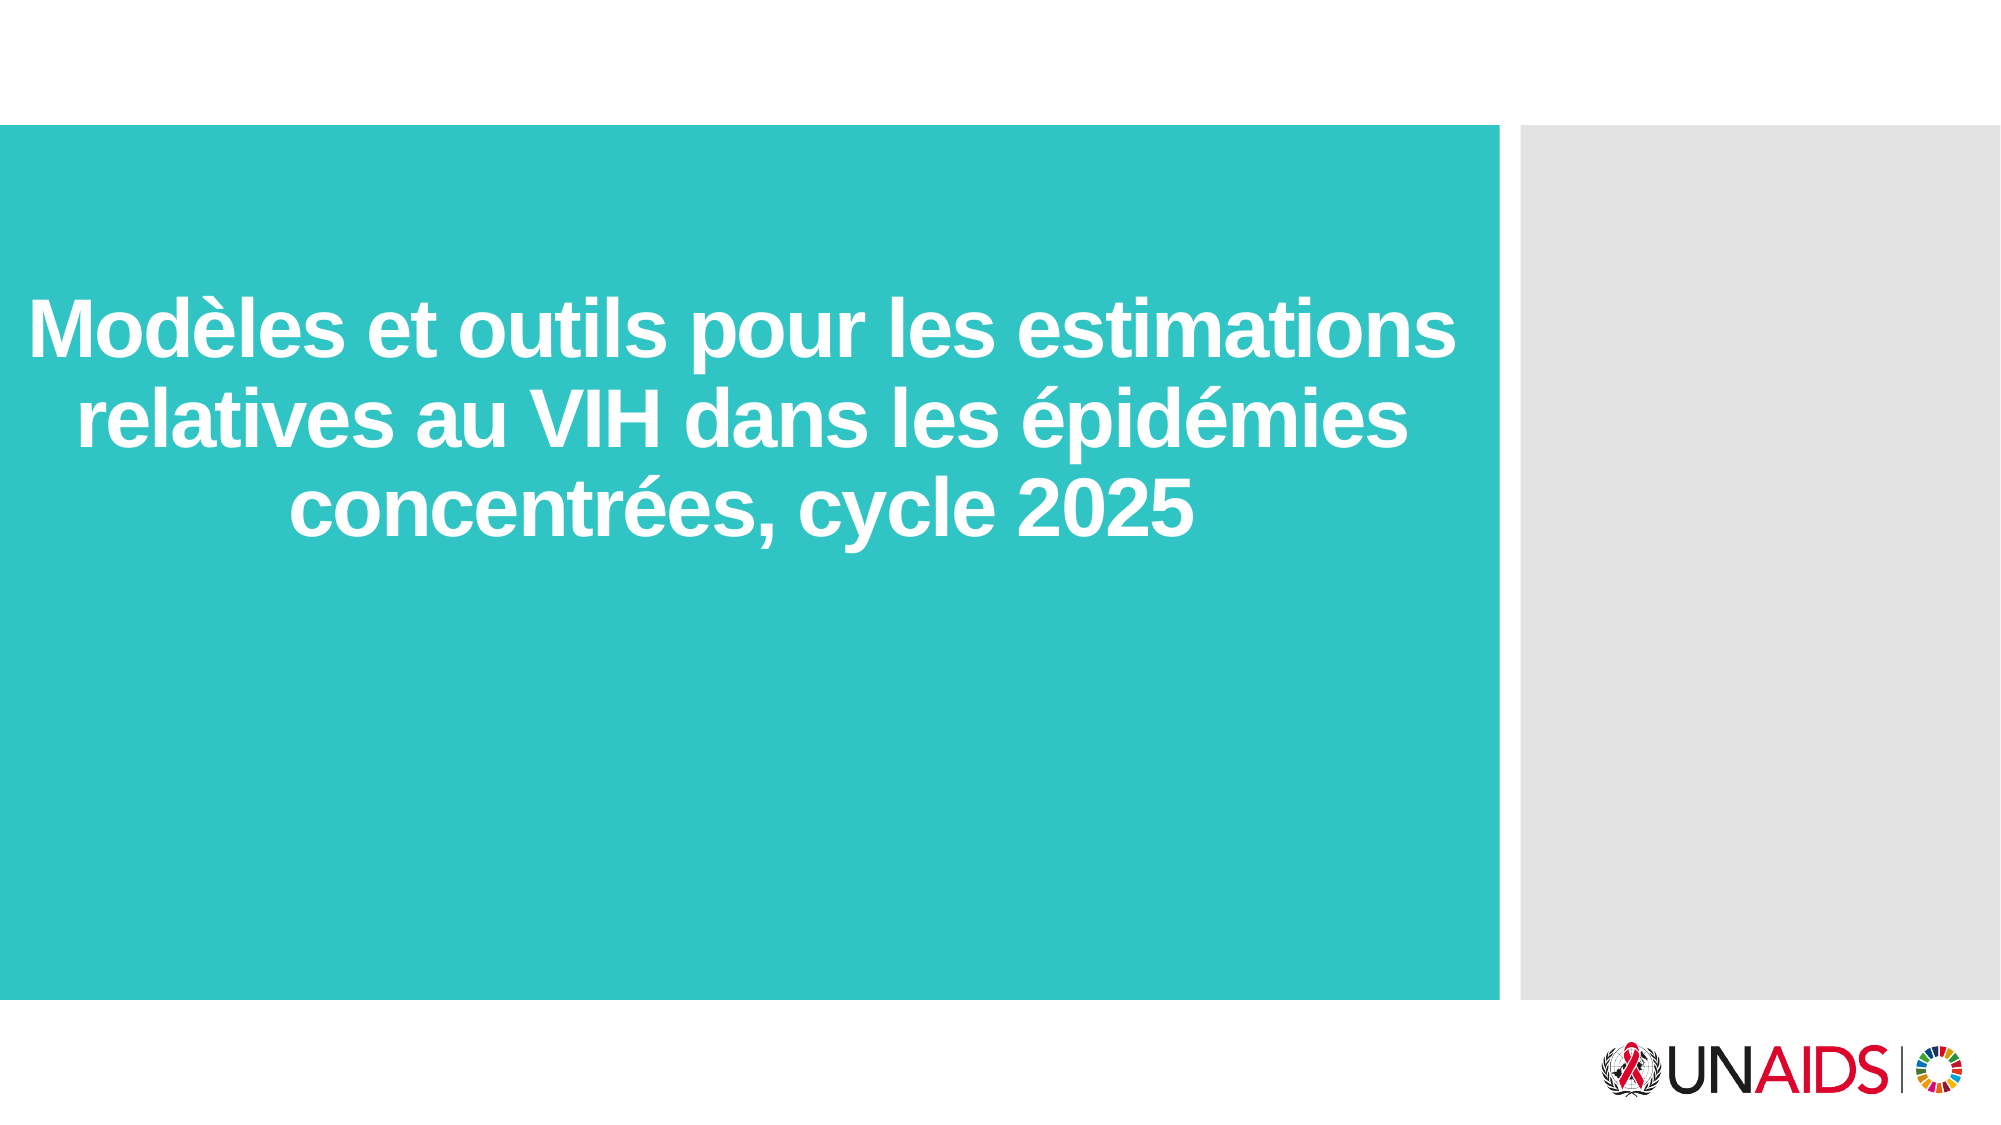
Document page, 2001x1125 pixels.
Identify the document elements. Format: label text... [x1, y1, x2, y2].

picture [1601, 1042, 1963, 1097]
title Modèles et outils pour les estimations relatives au VIH dans les épidémies concentrées, cycle 2025 [0, 213, 1485, 563]
